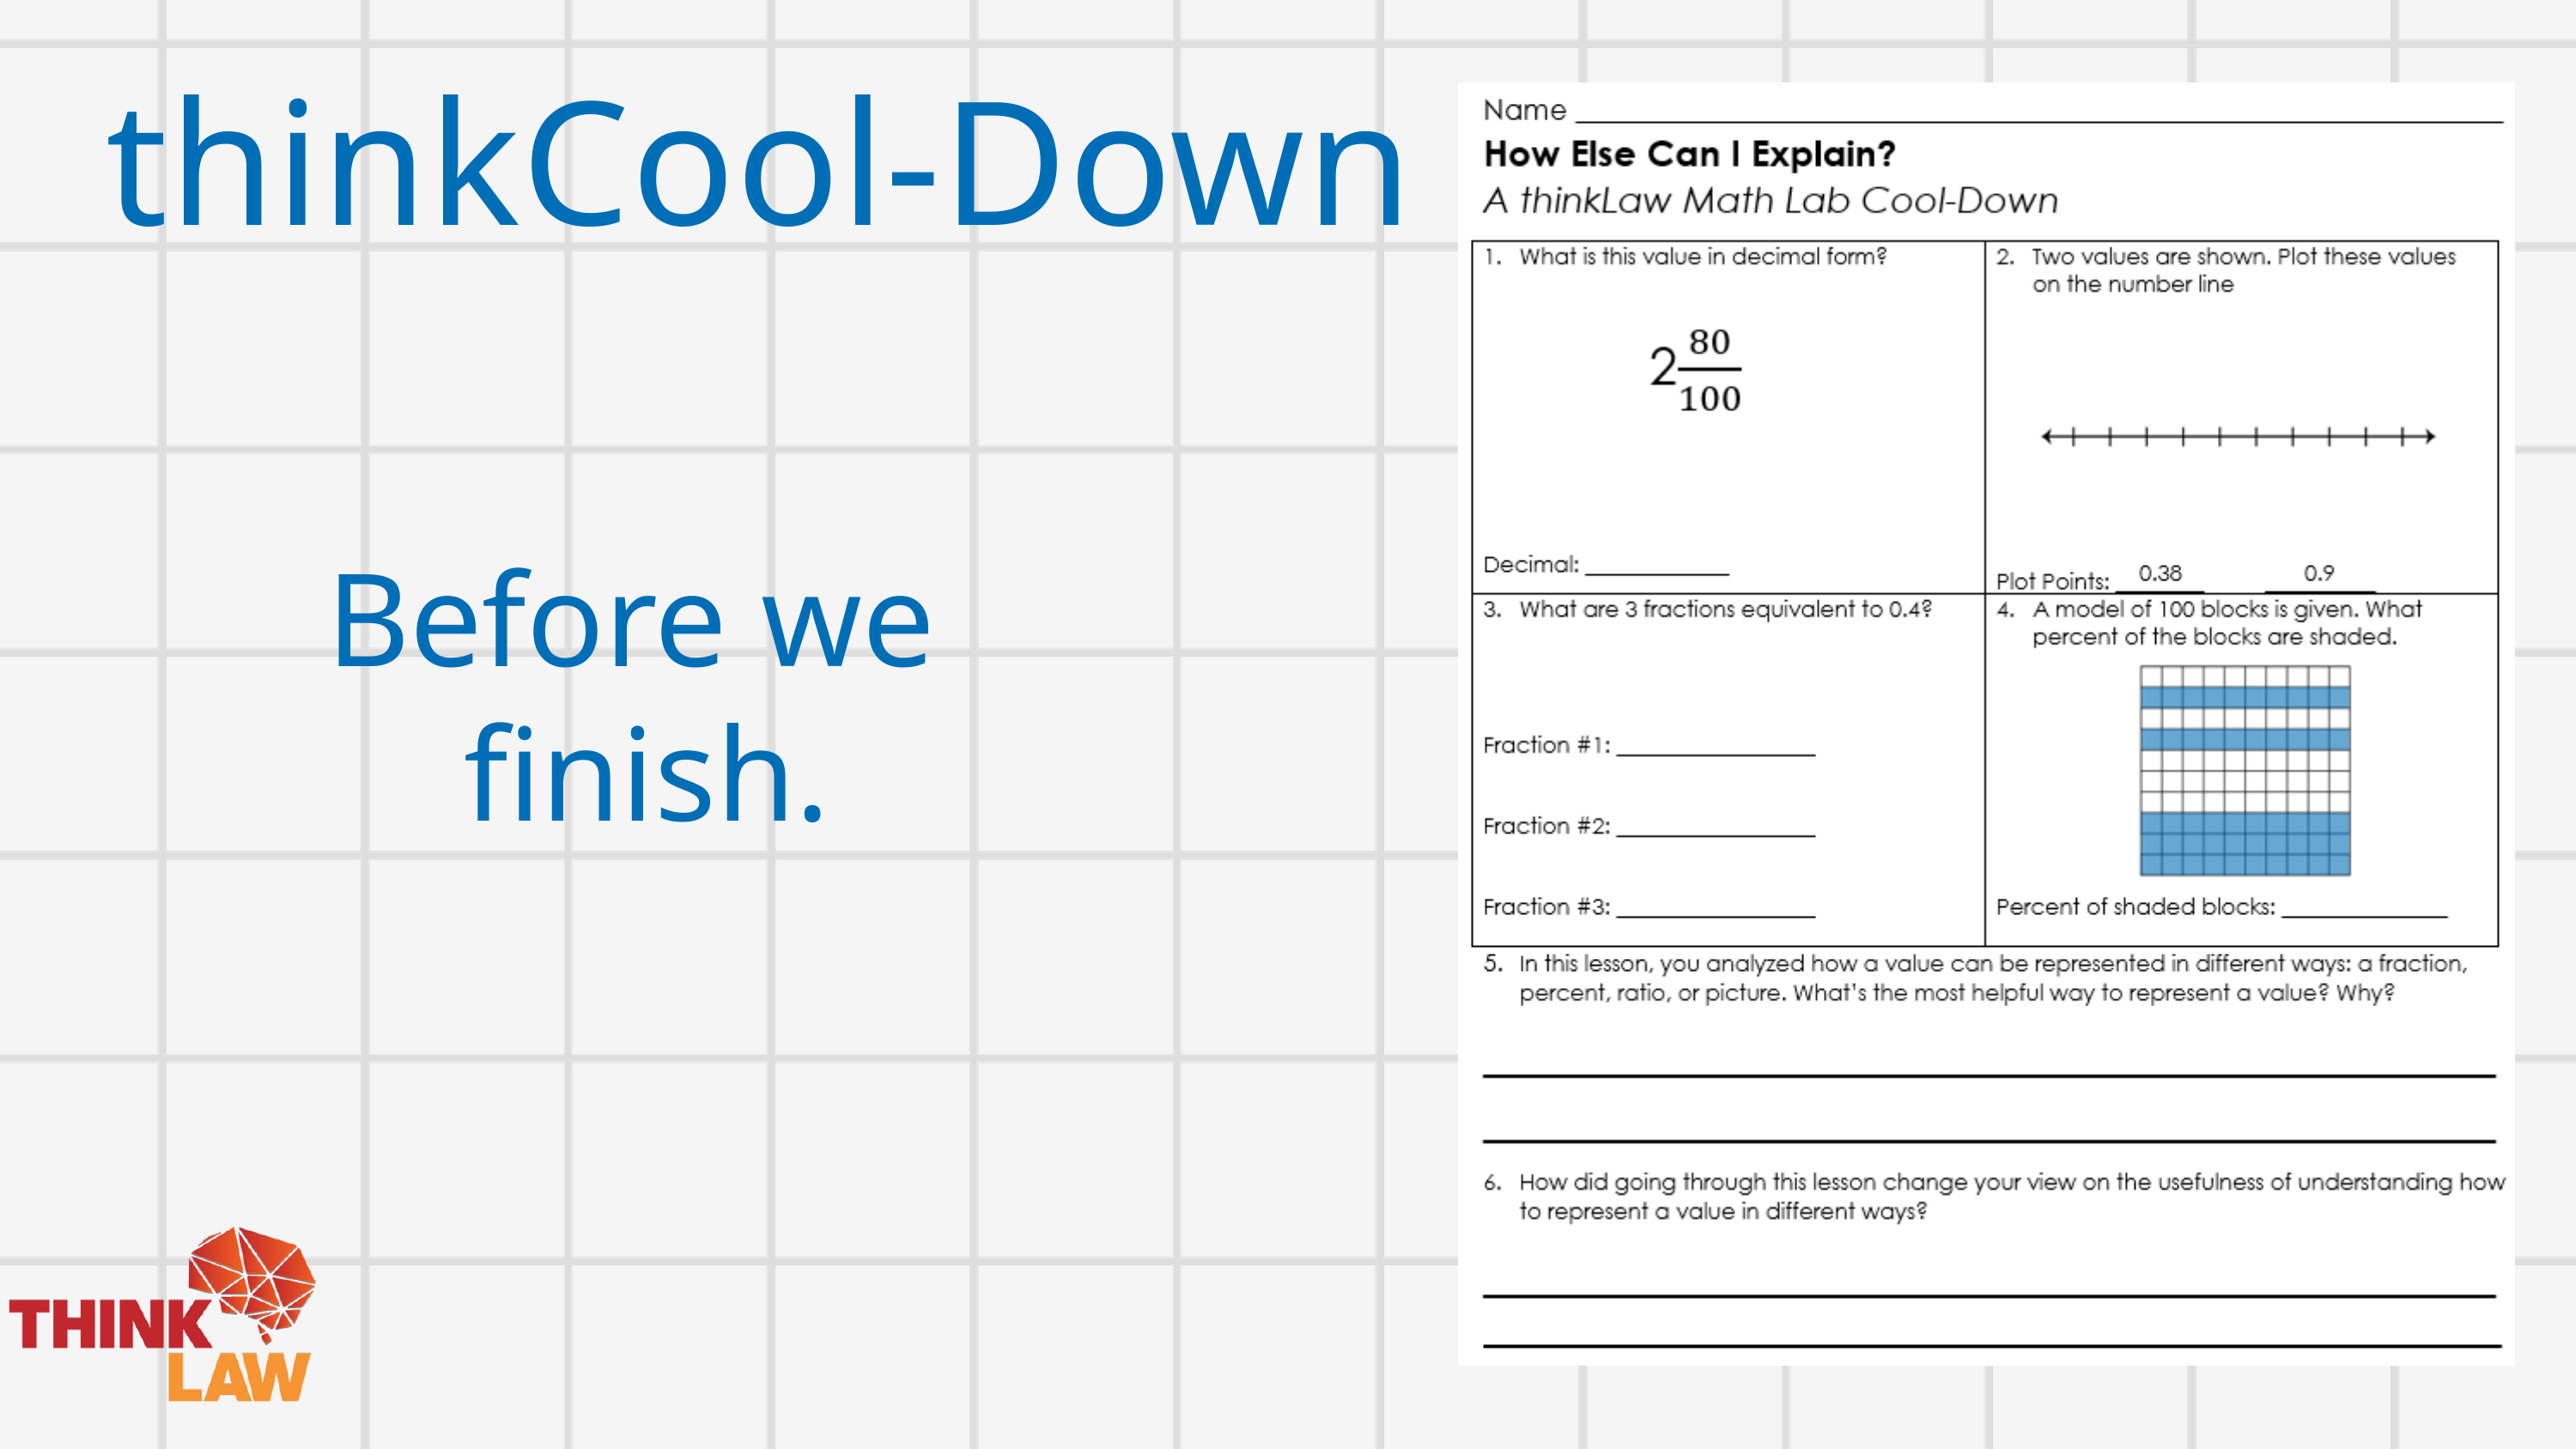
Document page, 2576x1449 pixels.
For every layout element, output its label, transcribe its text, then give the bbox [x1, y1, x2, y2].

text_box [0, 1177, 325, 1449]
text_box [0, 0, 2576, 1449]
text_box thinkCool-Down [61, 134, 1454, 260]
text_box Before we finish. [139, 537, 1156, 847]
picture [1458, 82, 2515, 1366]
